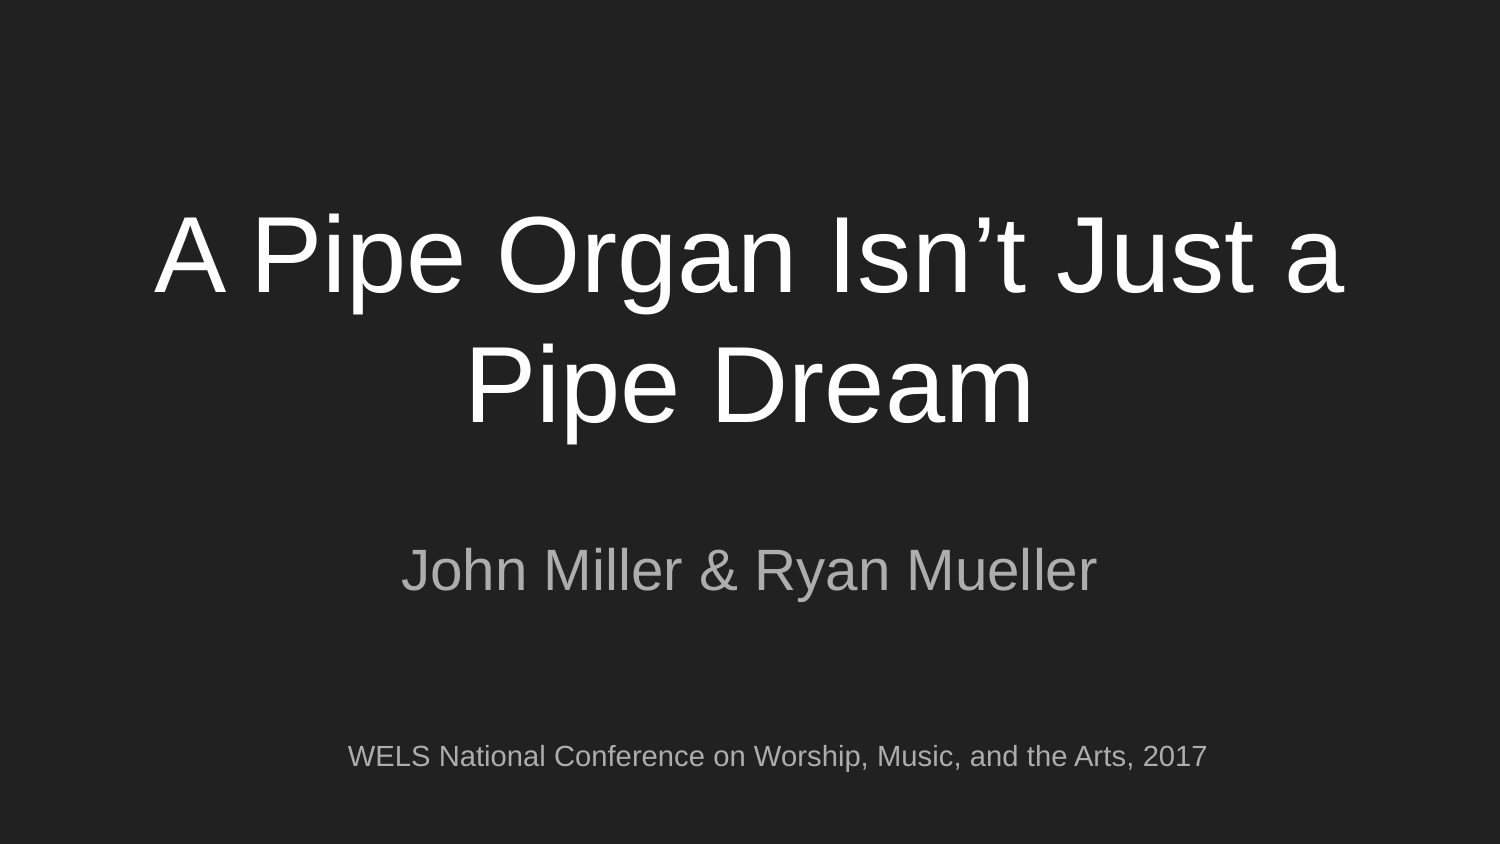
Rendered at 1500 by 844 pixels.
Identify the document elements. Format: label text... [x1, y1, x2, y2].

title A Pipe Organ Isn’t Just a Pipe Dream [51, 122, 1449, 459]
subtitle John Miller & Ryan Mueller [51, 516, 1449, 694]
text_box WELS National Conference on Worship, Music, and the Arts, 2017 [171, 722, 1386, 794]
